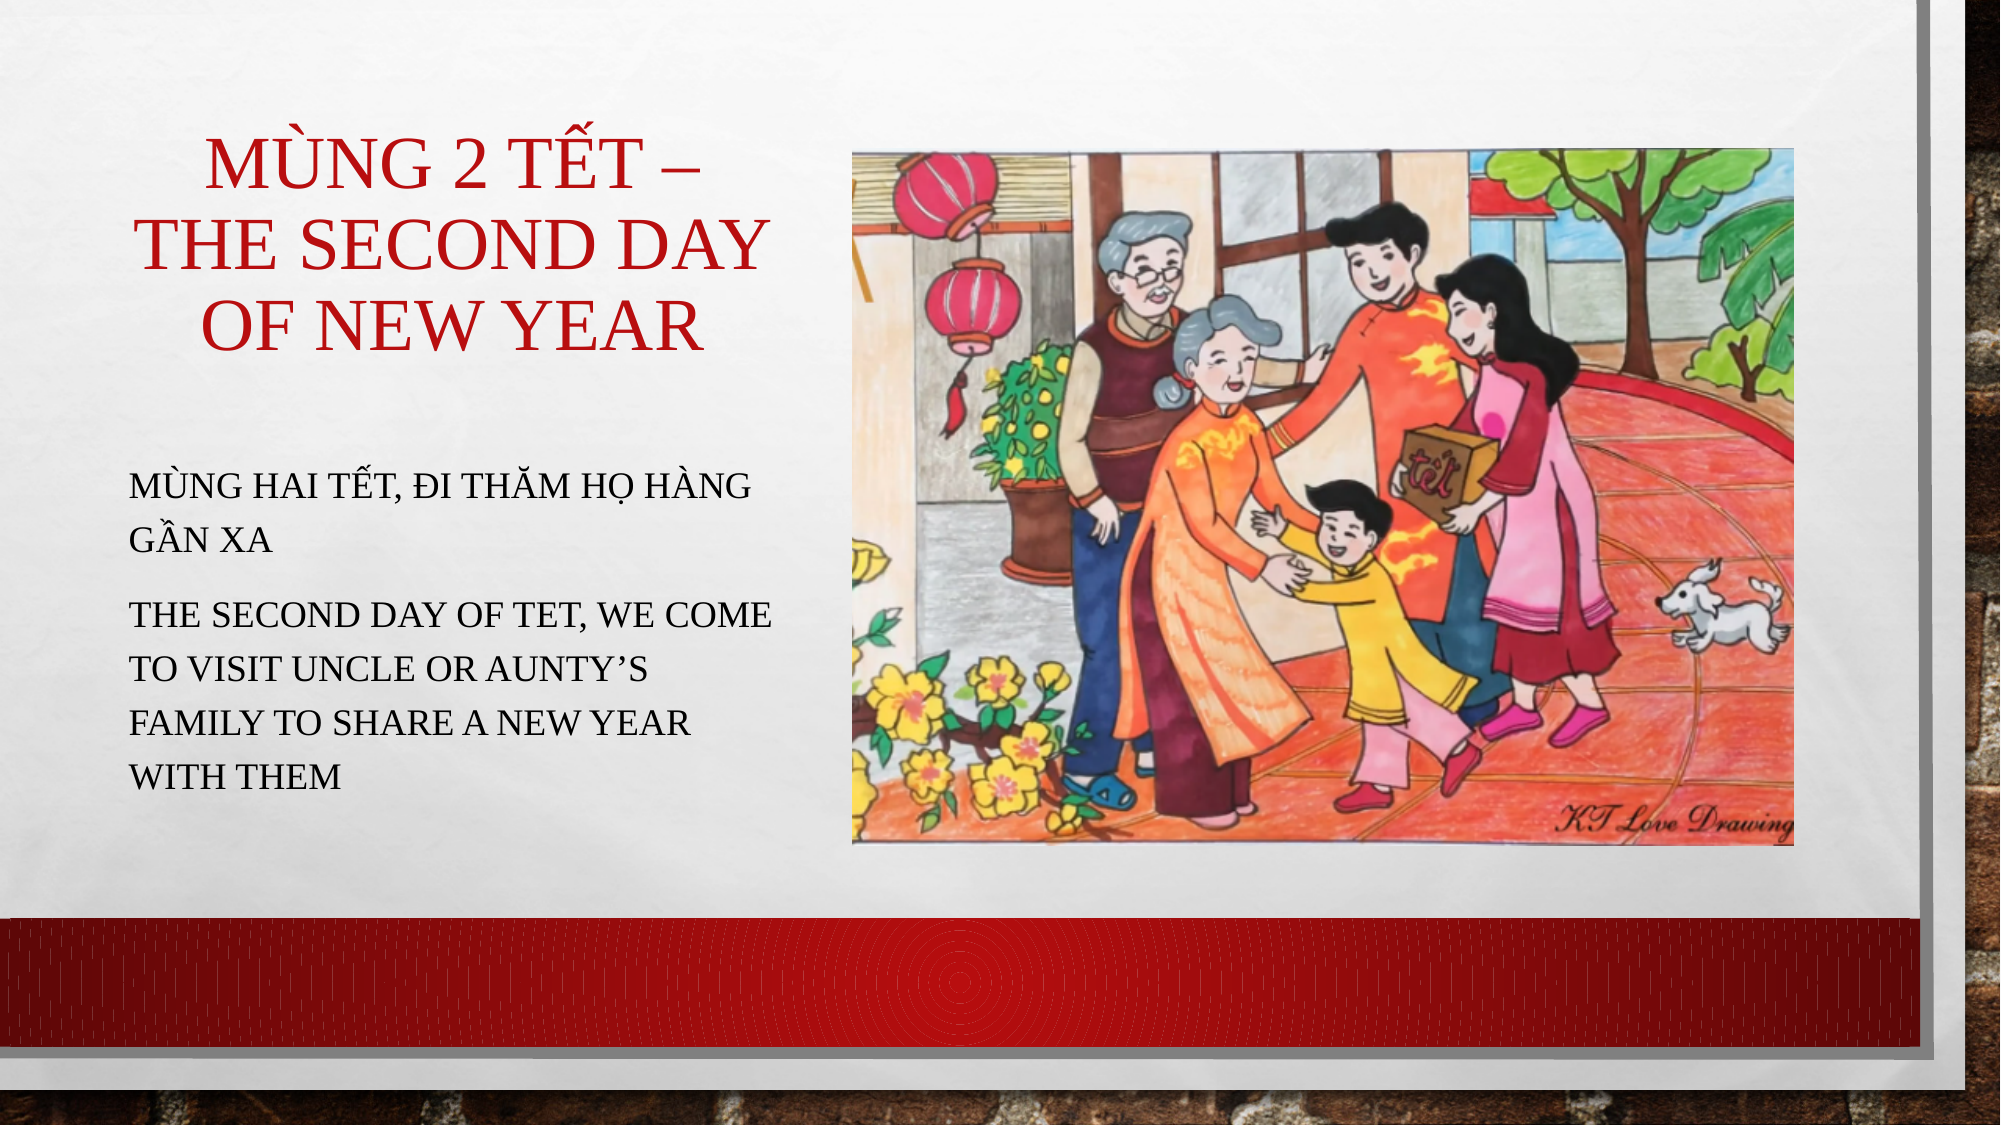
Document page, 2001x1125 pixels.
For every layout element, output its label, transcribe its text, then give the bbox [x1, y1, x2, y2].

picture [0, 0, 2000, 1125]
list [852, 148, 1794, 846]
list MÙNG hai TẾT, ĐI THĂM HỌ HÀNG GẦN XA THE SECONd DAY OF TET, WE COME TO VISIT UNCLE OR AuNTY’s FAMILY TO SHARE A NEW YEAR WITH THEM [113, 444, 791, 869]
title MÙNG 2 TẾT – THE SECOND DAY OF NEW YEAR [113, 112, 791, 375]
